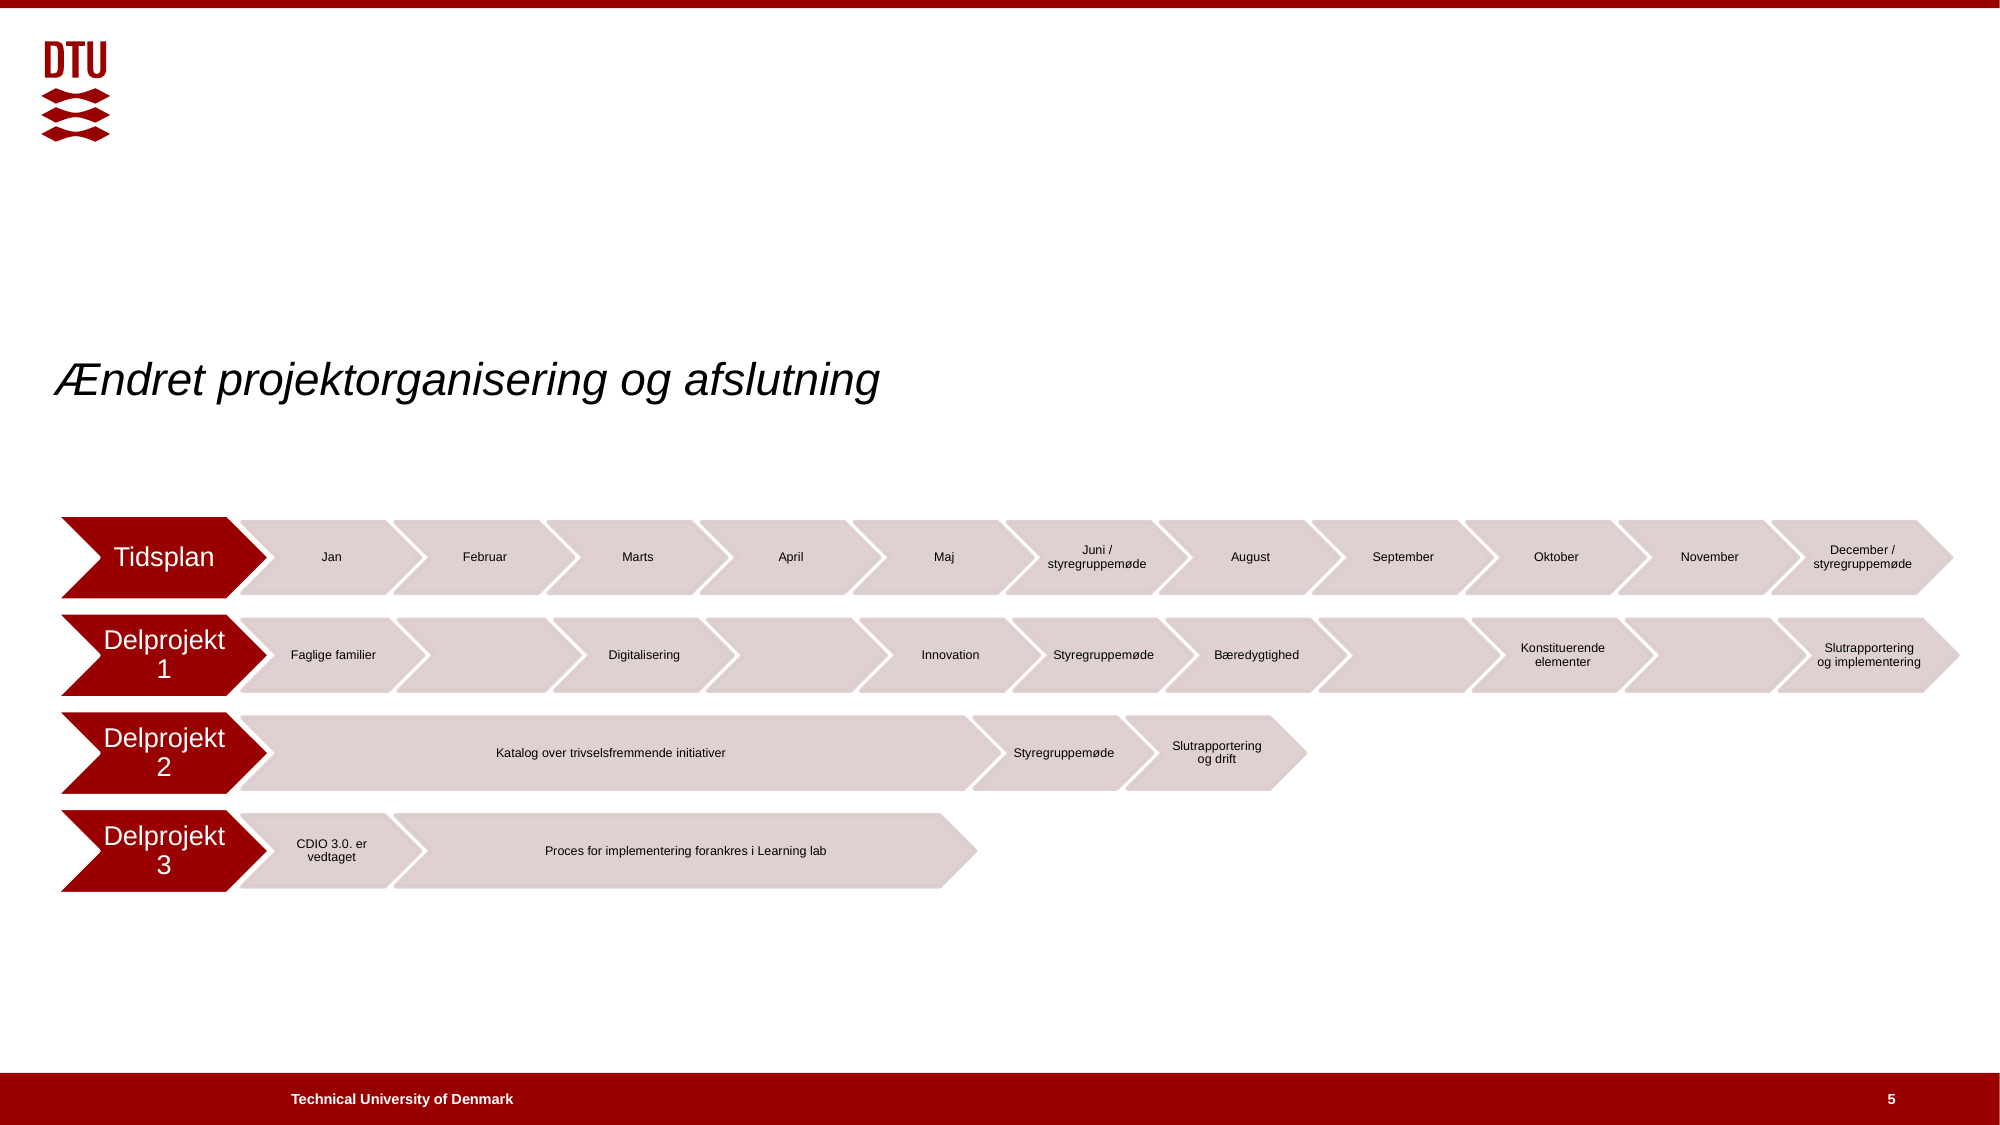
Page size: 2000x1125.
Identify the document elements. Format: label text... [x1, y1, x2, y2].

text_box Ændret projektorganisering og afslutning [54, 349, 1177, 405]
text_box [54, 420, 1959, 988]
slide_number 5 [1887, 1073, 1959, 1125]
